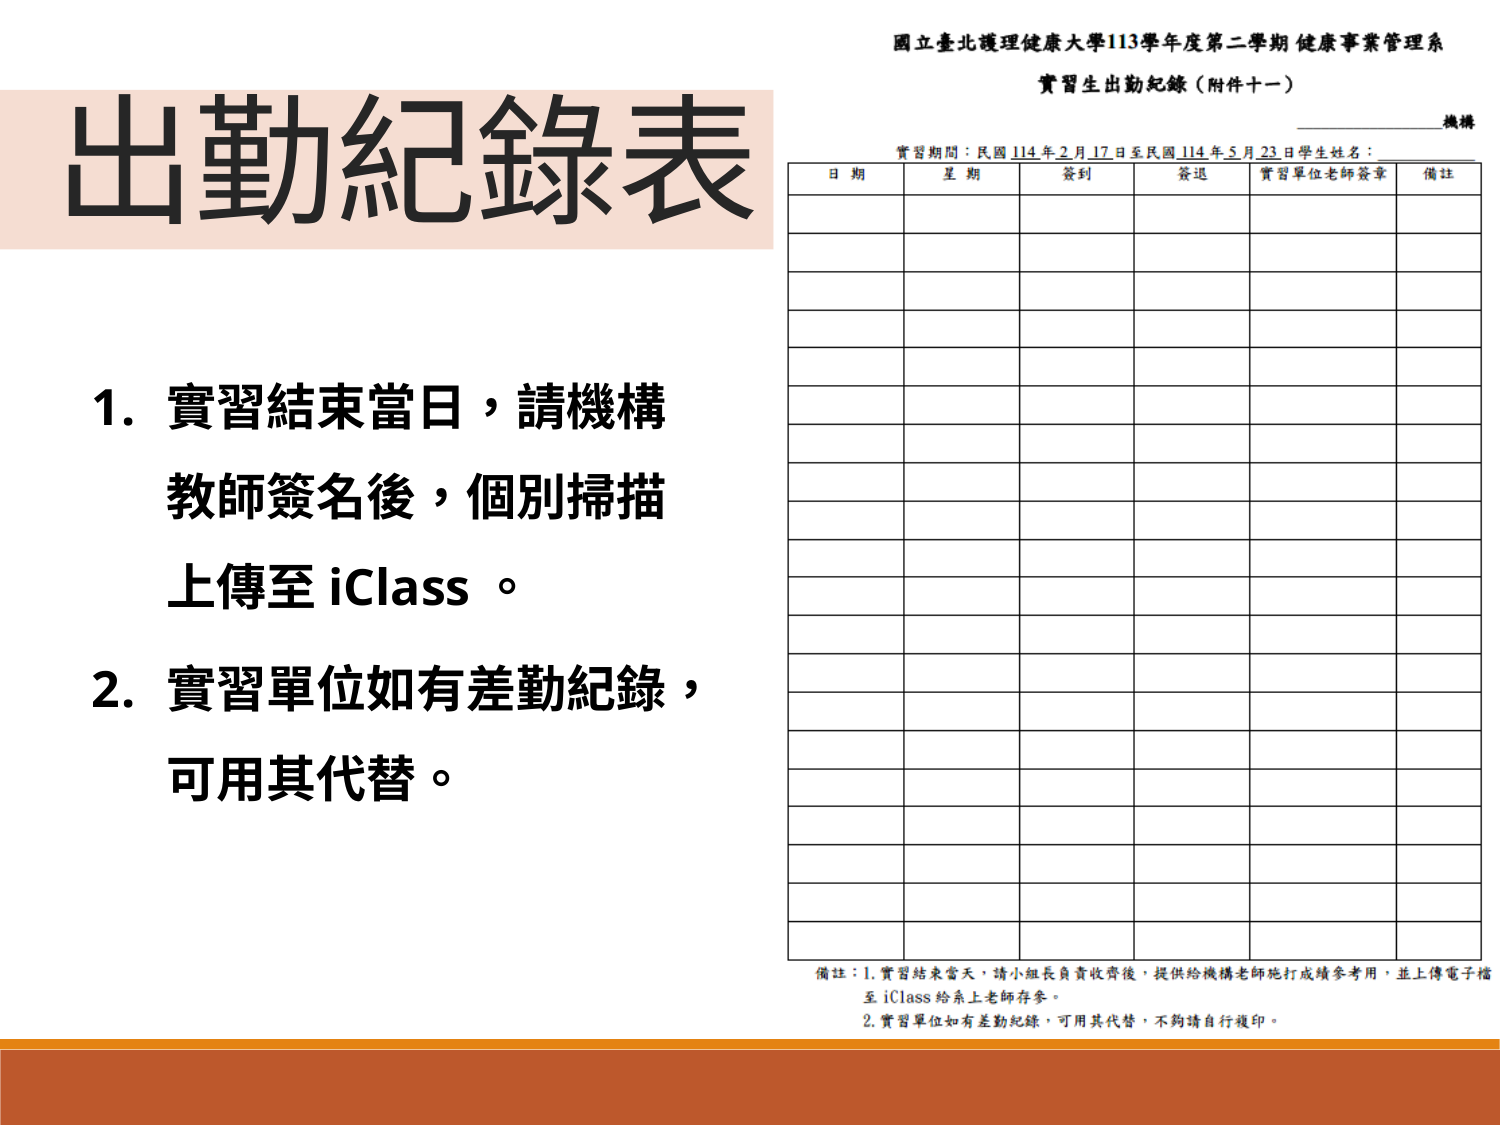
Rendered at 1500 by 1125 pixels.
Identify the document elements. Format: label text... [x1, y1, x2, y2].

text_box 出勤紀錄表 [0, 89, 770, 250]
text_box 實習結束當日，請機構教師簽名後，個別掃描上傳至iClass。 實習單位如有差勤紀錄，可用其代替。 [76, 338, 703, 816]
picture [773, 22, 1495, 1036]
